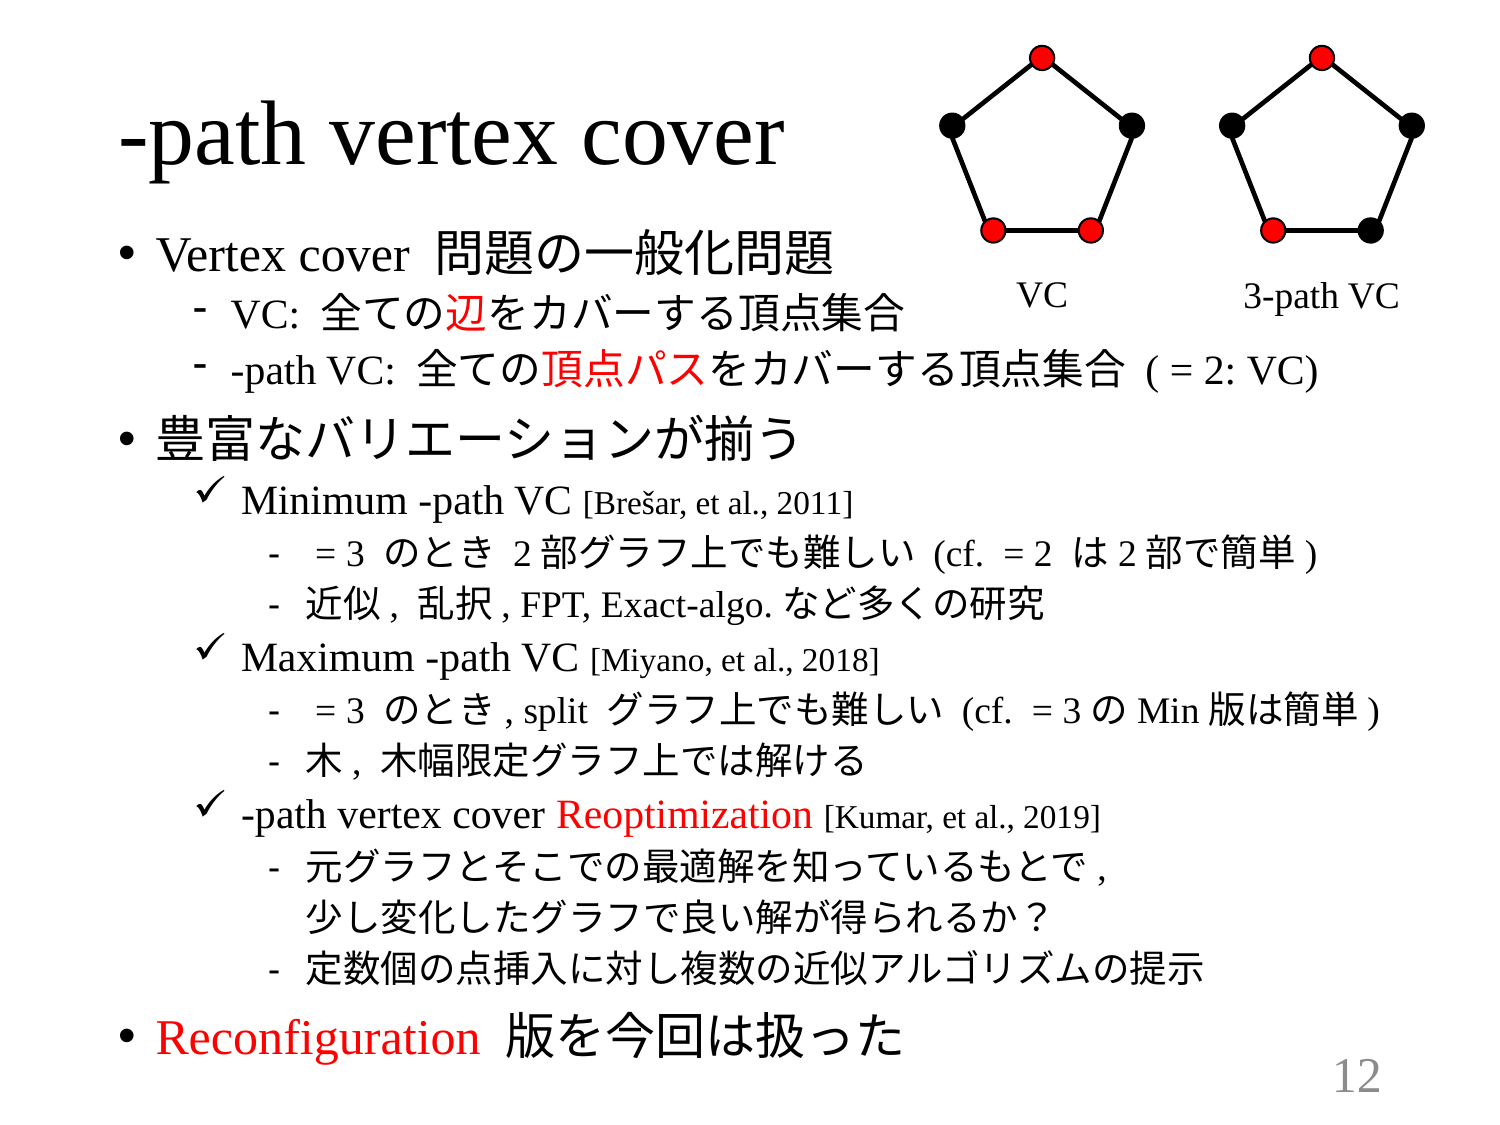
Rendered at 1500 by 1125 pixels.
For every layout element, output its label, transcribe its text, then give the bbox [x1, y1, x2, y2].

text_box VC [1001, 262, 1083, 323]
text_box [1313, 49, 1421, 135]
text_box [1033, 49, 1141, 135]
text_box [1090, 137, 1132, 243]
text_box [939, 116, 962, 139]
text_box [989, 217, 1007, 244]
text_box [1223, 49, 1313, 135]
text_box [1232, 137, 1274, 243]
slide_number 12 [1302, 1042, 1397, 1103]
text_box 3-path VC [1228, 264, 1416, 324]
text_box [1312, 44, 1332, 49]
text_box [1077, 217, 1095, 244]
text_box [943, 49, 1033, 135]
text_box [1402, 116, 1425, 139]
text_box [1218, 116, 1242, 139]
text_box [1032, 44, 1052, 49]
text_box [952, 137, 994, 243]
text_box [1370, 137, 1412, 243]
text_box [1357, 217, 1375, 244]
text_box [1122, 116, 1146, 139]
text_box [1269, 217, 1287, 244]
